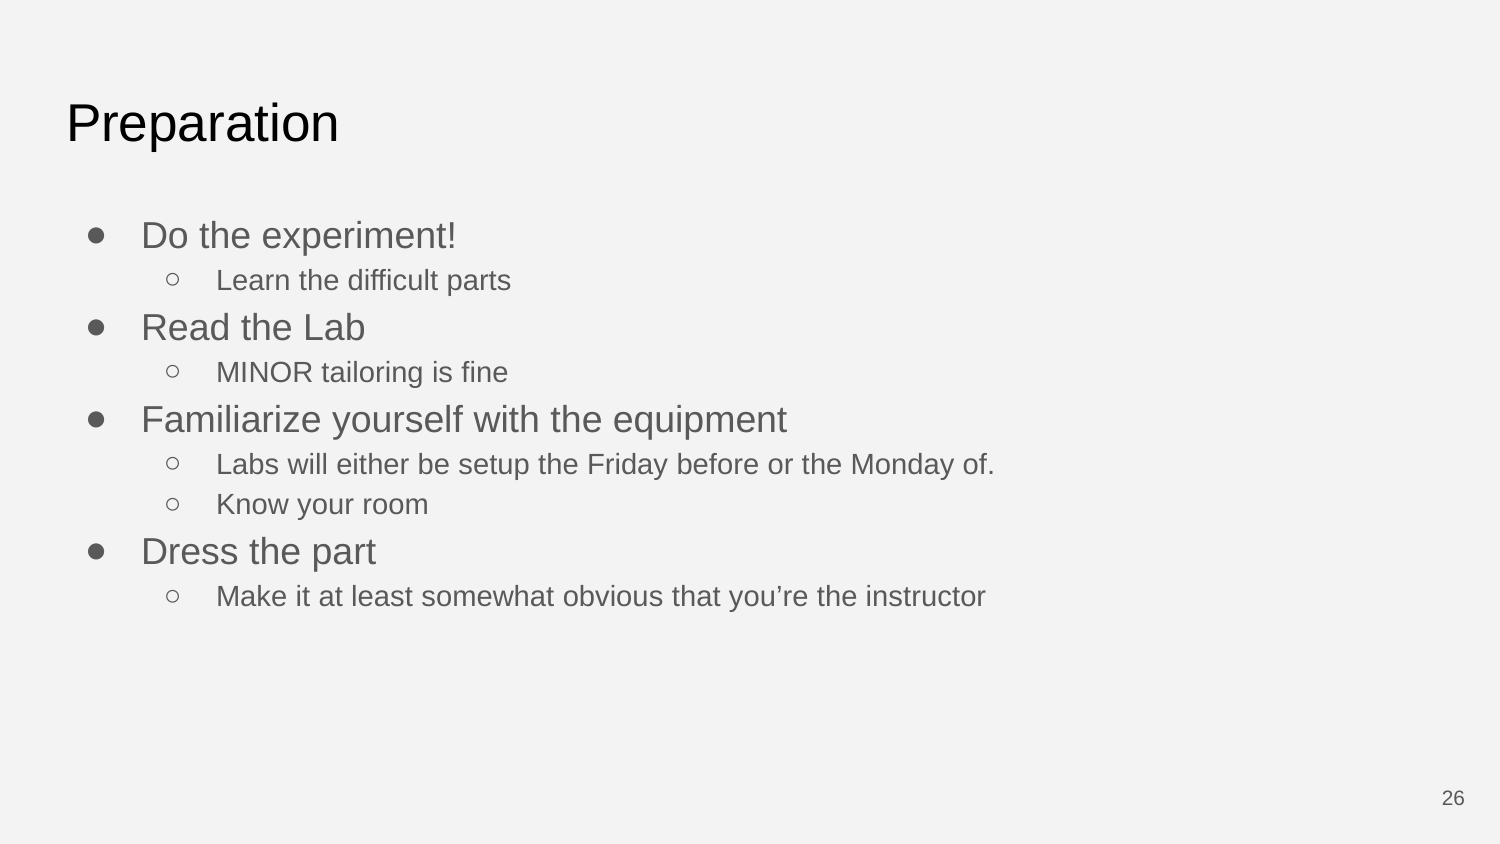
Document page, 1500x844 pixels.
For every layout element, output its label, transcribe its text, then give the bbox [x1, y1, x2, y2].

list Do the experiment! Learn the difficult parts Read the Lab MINOR tailoring is fine Familiarize yourself with the equipment Labs will either be setup the Friday before or the Monday of. Know your room Dress the part Make it at least somewhat obvious that you’re the instructor [51, 189, 1449, 750]
slide_number 26 [1389, 764, 1480, 830]
title Preparation [51, 72, 1449, 167]
